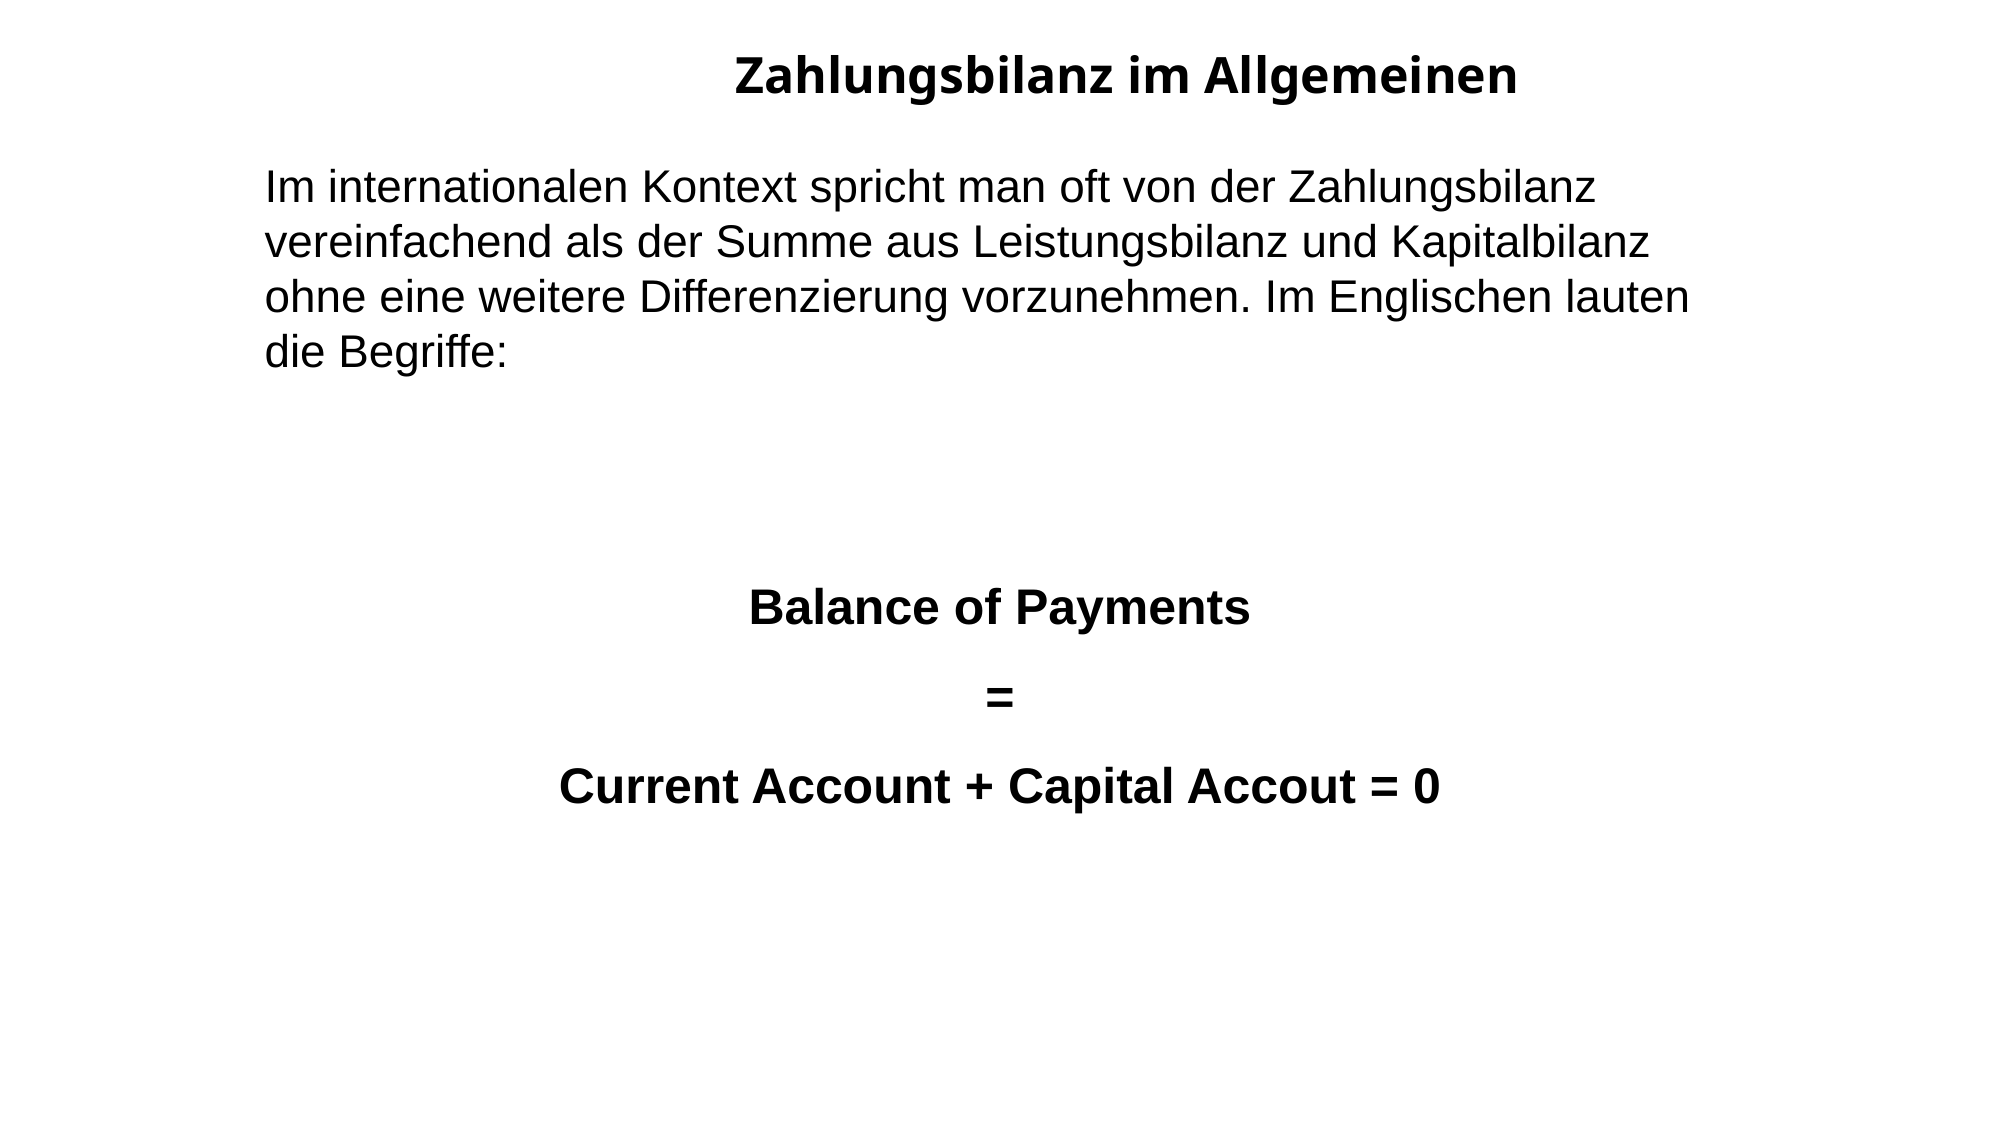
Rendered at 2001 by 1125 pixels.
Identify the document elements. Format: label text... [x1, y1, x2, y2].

text_box Im internationalen Kontext spricht man oft von der Zahlungsbilanz vereinfachend als der Summe aus Leistungsbilanz und Kapitalbilanz ohne eine weitere Differenzierung vorzunehmen. Im Englischen lauten die Begriffe: Balance of Payments = Current Account + Capital Accout = 0 [249, 148, 1750, 980]
text_box Zahlungsbilanz im Allgemeinen [720, 36, 1673, 112]
